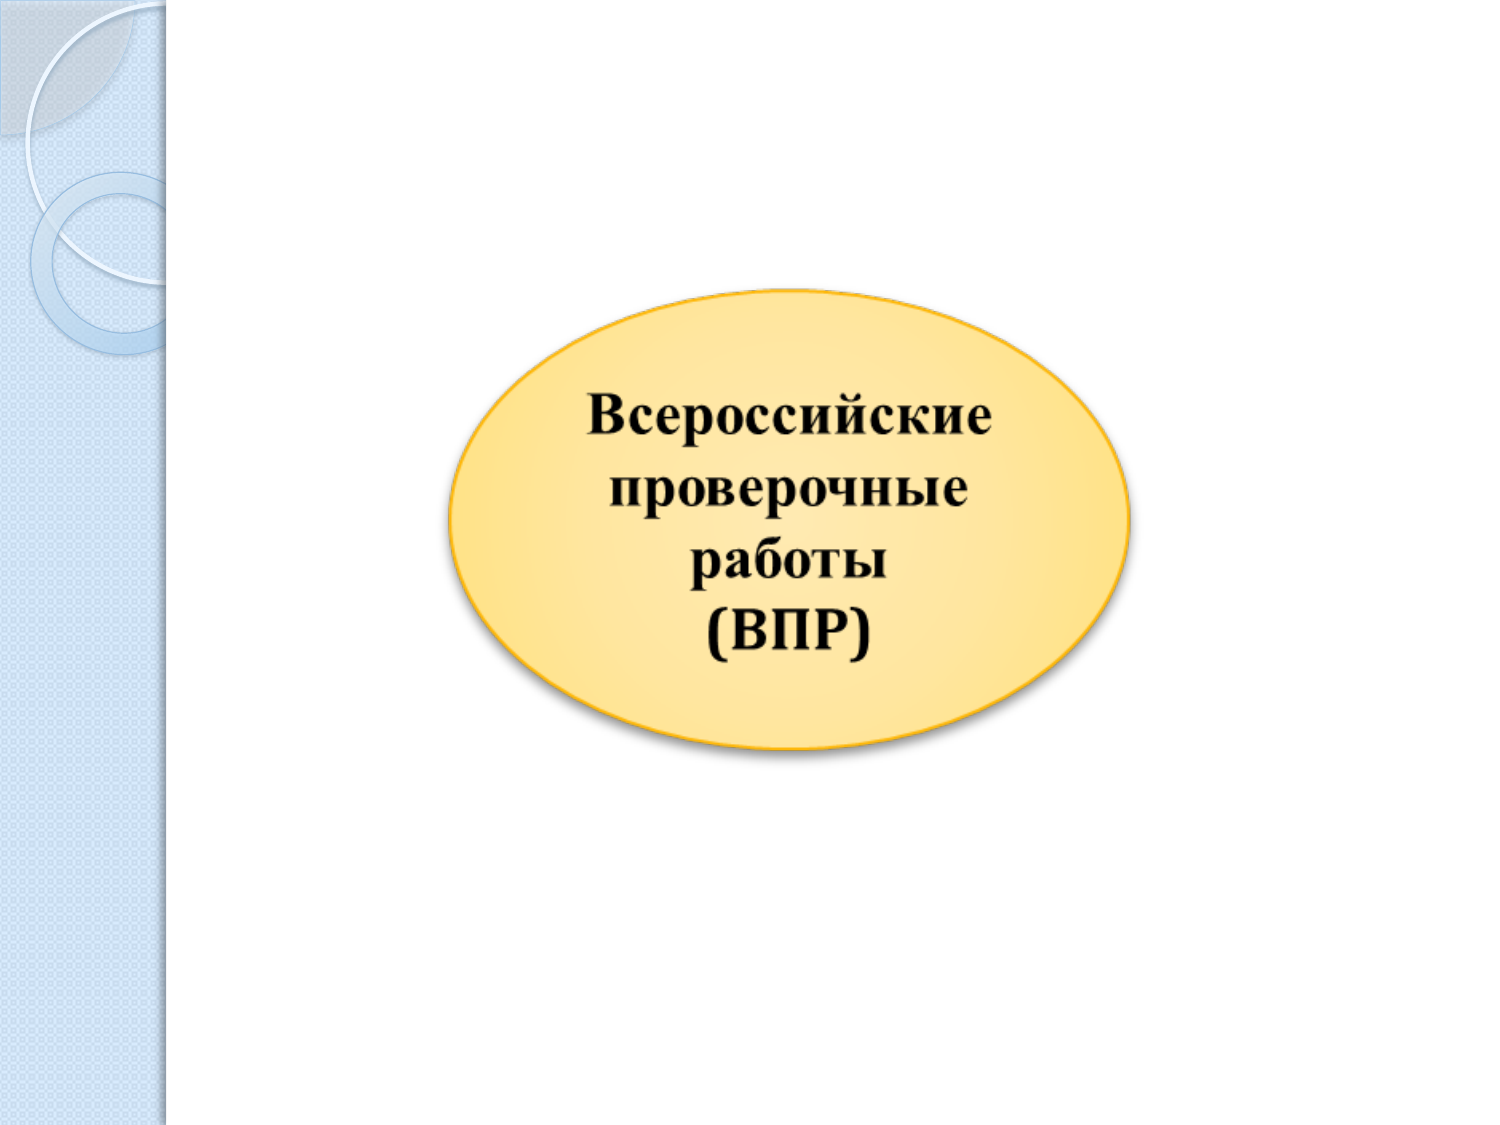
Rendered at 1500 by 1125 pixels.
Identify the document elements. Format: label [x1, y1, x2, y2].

list [430, 278, 1148, 776]
